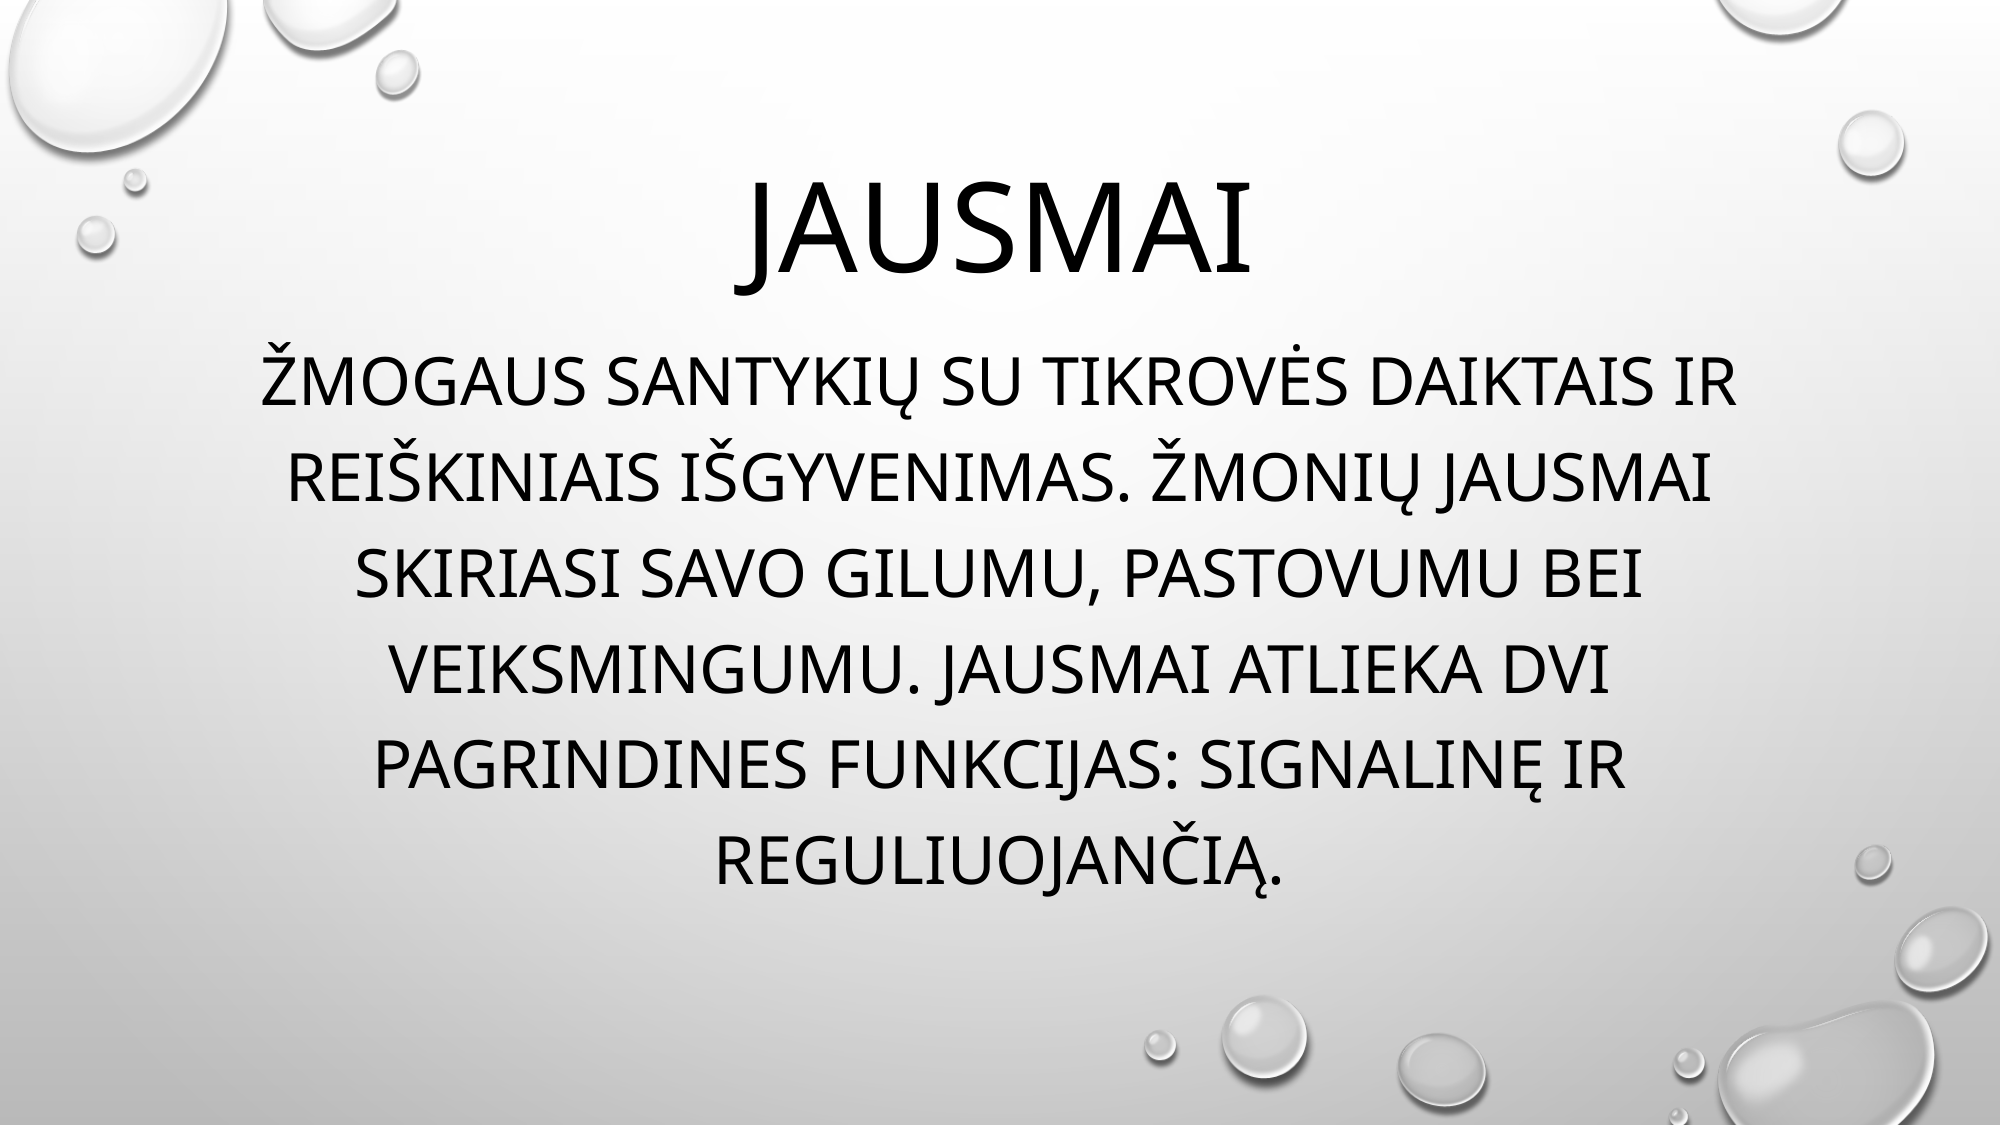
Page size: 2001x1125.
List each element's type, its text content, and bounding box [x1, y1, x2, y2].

title JAUSMAI [149, 101, 1851, 364]
list Žmogaus santykių su tikrovės daiktais ir reiškiniais išgyvenimas. Žmonių jausmai skiriasi savo gilumu, pastovumu bei veiksmingumu. Jausmai atlieka dvi pagrindines funkcijas: signalinę ir reguliuojančią. [149, 315, 1850, 950]
picture [0, 0, 2000, 1125]
